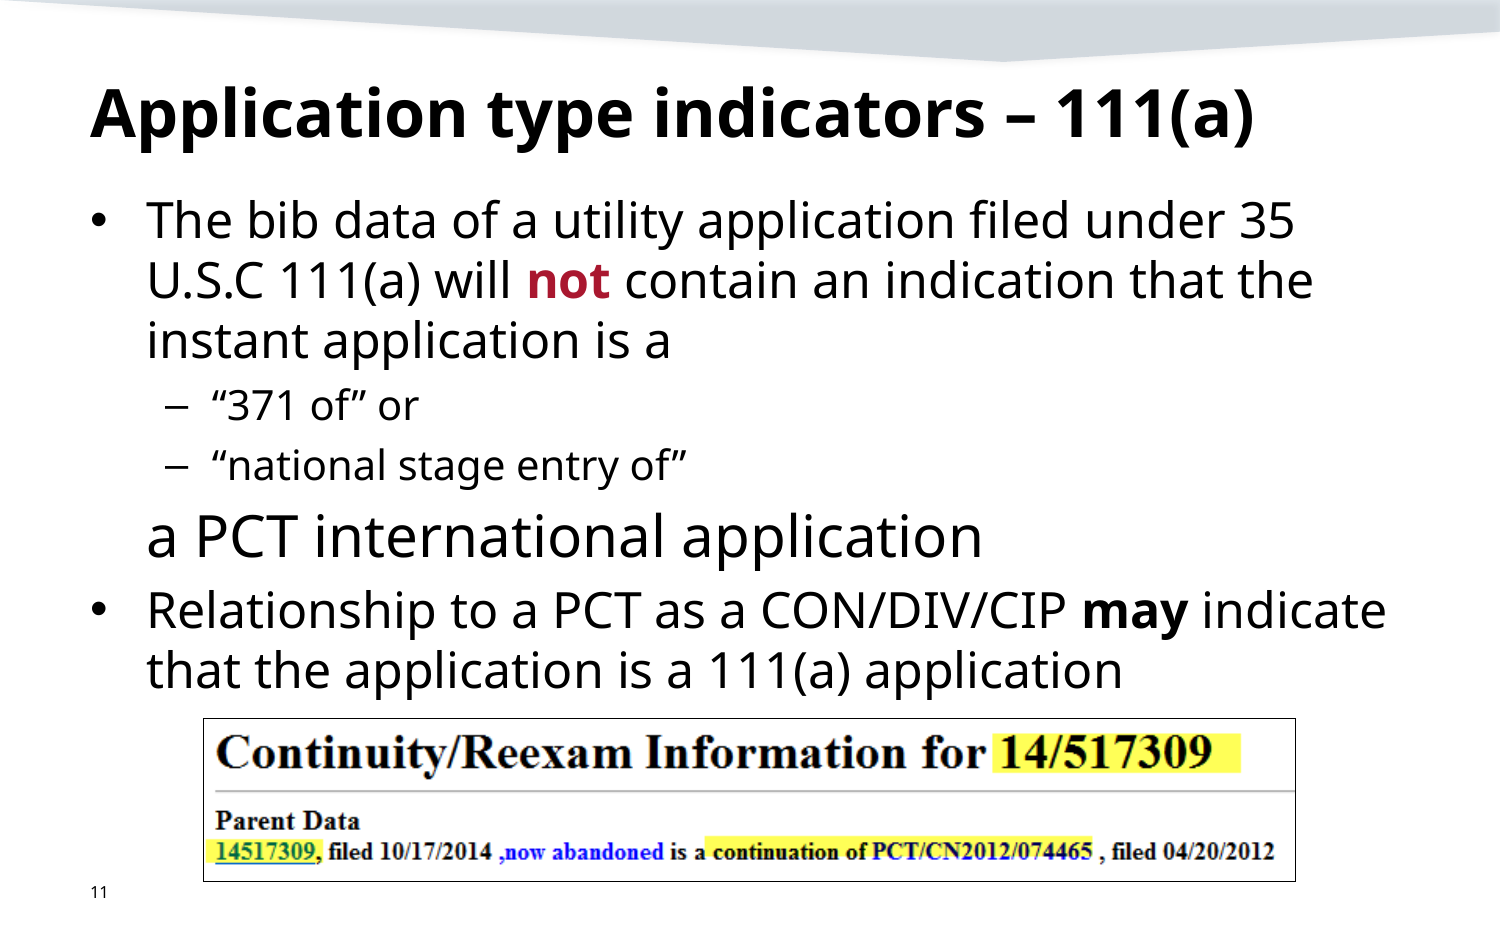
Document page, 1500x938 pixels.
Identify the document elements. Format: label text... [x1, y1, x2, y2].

title Application type indicators – 111(a) [75, 63, 1425, 181]
list The bib data of a utility application filed under 35 U.S.C 111(a) will not contain an indication that the instant application is a “371 of” or “national stage entry of” a PCT international application Relationship to a PCT as a CON/DIV/CIP may indicate that the application is a 111(a) application [75, 181, 1425, 859]
picture [203, 718, 1297, 882]
slide_number 11 [75, 868, 413, 919]
